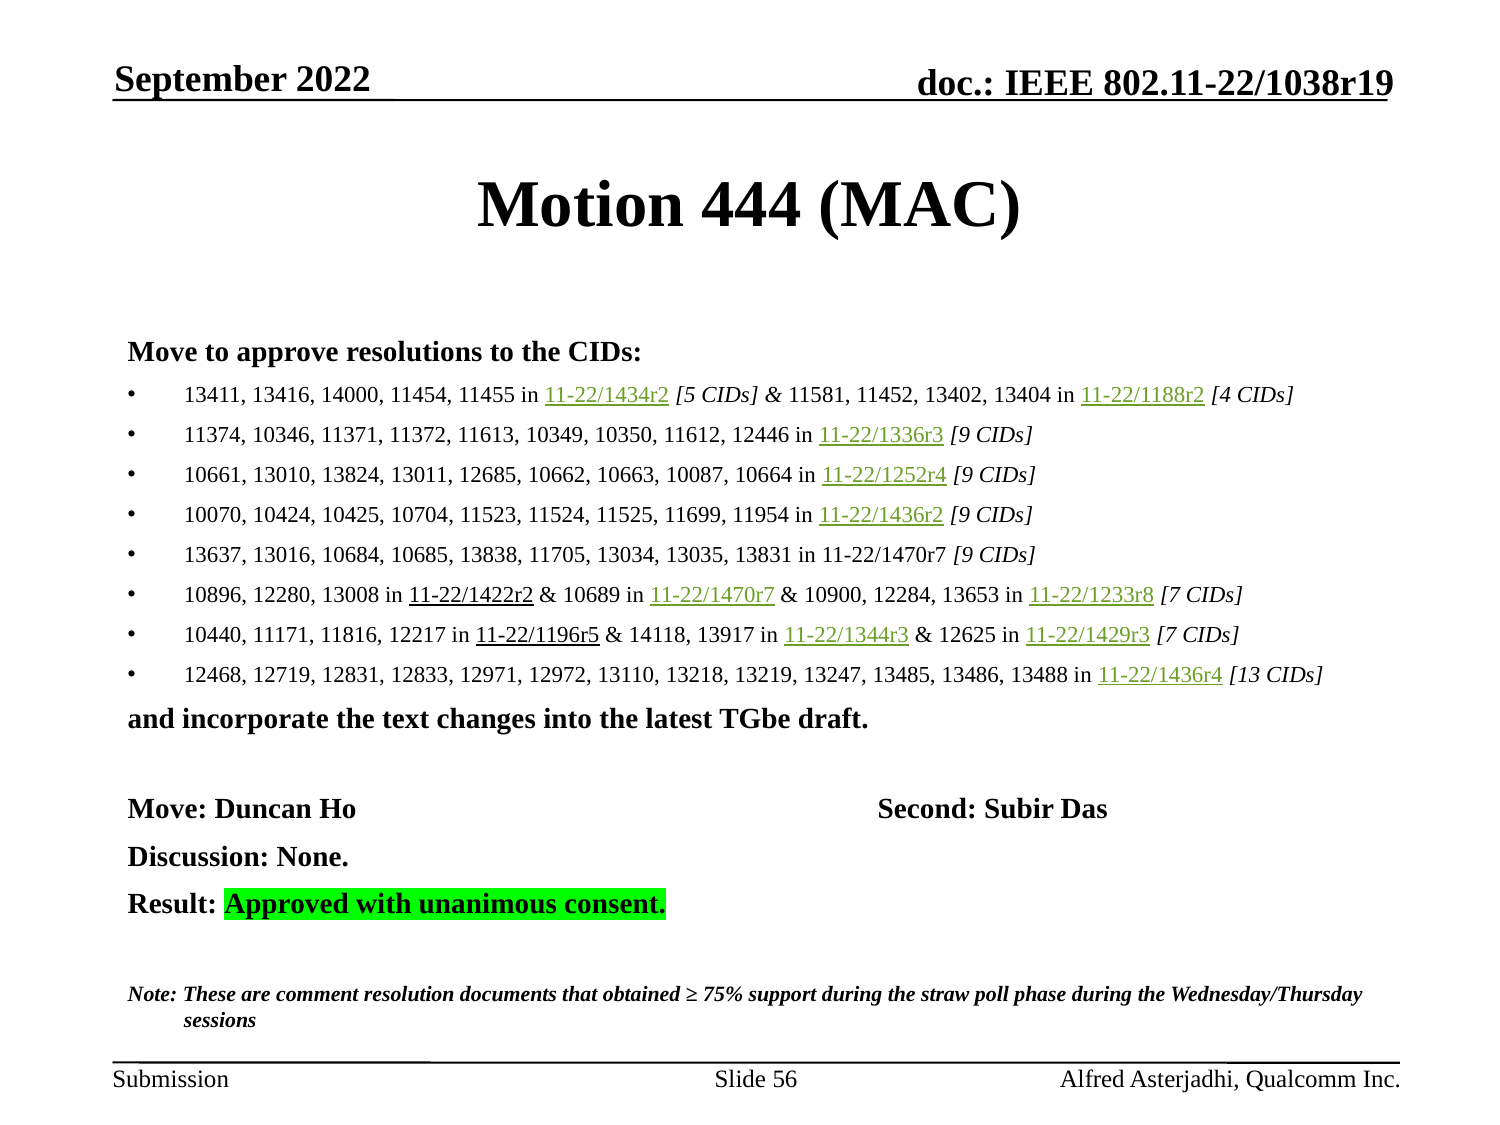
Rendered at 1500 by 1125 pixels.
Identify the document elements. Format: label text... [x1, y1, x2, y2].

list Move to approve resolutions to the CIDs: 13411, 13416, 14000, 11454, 11455 in 11-22/1434r2 [5 CIDs] & 11581, 11452, 13402, 13404 in 11-22/1188r2 [4 CIDs] 11374, 10346, 11371, 11372, 11613, 10349, 10350, 11612, 12446 in 11-22/1336r3 [9 CIDs] 10661, 13010, 13824, 13011, 12685, 10662, 10663, 10087, 10664 in 11-22/1252r4 [9 CIDs] 10070, 10424, 10425, 10704, 11523, 11524, 11525, 11699, 11954 in 11-22/1436r2 [9 CIDs] 13637, 13016, 10684, 10685, 13838, 11705, 13034, 13035, 13831 in 11-22/1470r7 [9 CIDs] 10896, 12280, 13008 in 11-22/1422r2 & 10689 in 11-22/1470r7 & 10900, 12284, 13653 in 11-22/1233r8 [7 CIDs] 10440, 11171, 11816, 12217 in 11-22/1196r5 & 14118, 13917 in 11-22/1344r3 & 12625 in 11-22/1429r3 [7 CIDs] 12468, 12719, 12831, 12833, 12971, 12972, 13110, 13218, 13219, 13247, 13485, 13486, 13488 in 11-22/1436r4 [13 CIDs] and incorporate the text changes into the latest TGbe draft. Move: Duncan Ho Second: Subir Das Discussion: None. Result: Approved with unanimous consent. Note: These are comment resolution documents that obtained ≥ 75% support during the straw poll phase during the Wednesday/Thursday sessions [112, 324, 1402, 1063]
title Motion 444 (MAC) [112, 112, 1388, 288]
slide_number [114, 54, 423, 100]
slide_number Slide 56 [712, 1061, 800, 1123]
footer Alfred Asterjadhi, Qualcomm Inc. [878, 1061, 1402, 1093]
